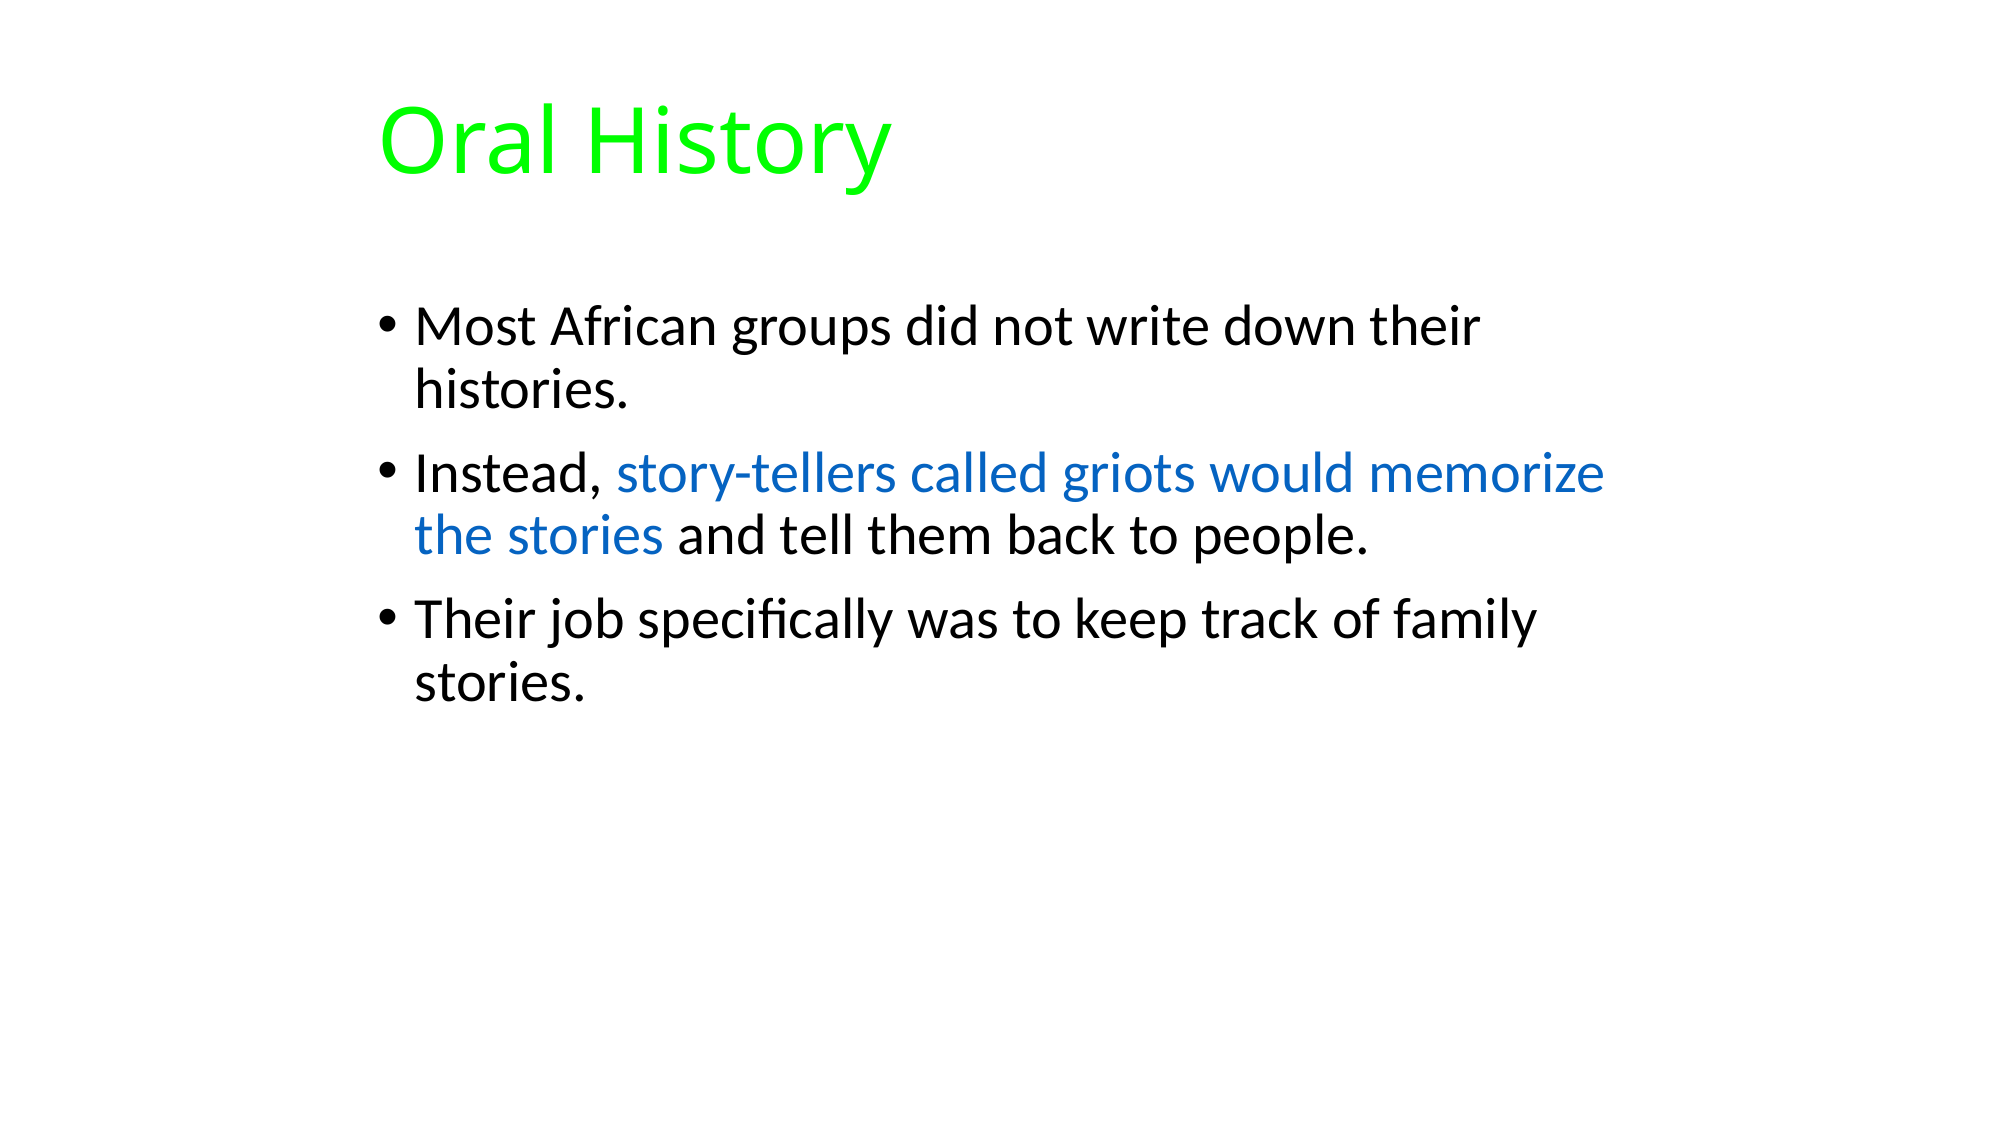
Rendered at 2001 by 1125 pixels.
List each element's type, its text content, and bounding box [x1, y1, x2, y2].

list Most African groups did not write down their histories. Instead, story-tellers called griots would memorize the stories and tell them back to people. Their job specifically was to keep track of family stories. [362, 287, 1638, 1050]
title Oral History [362, 50, 1638, 238]
